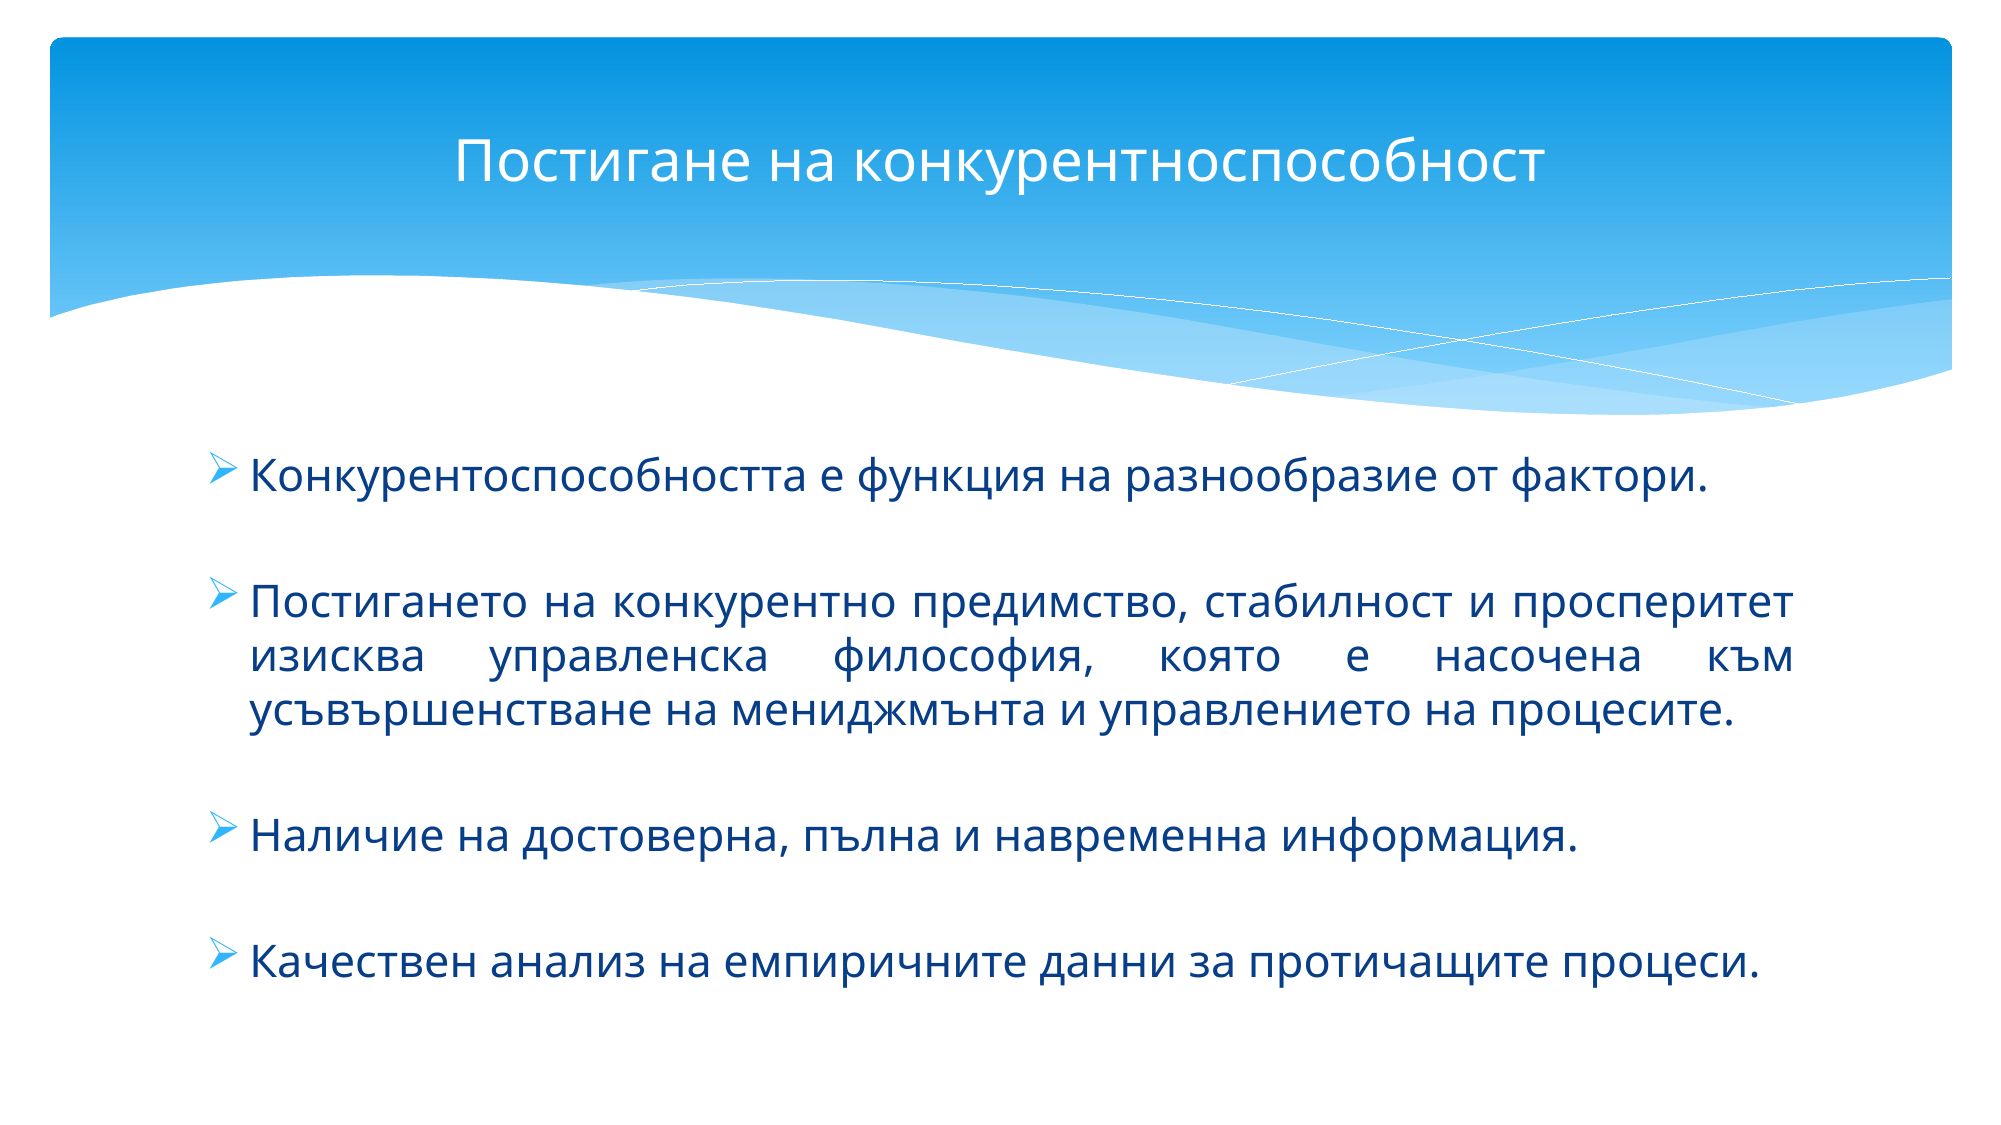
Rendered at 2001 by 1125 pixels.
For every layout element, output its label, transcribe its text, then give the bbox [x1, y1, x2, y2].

list Конкурентоспособността е функция на разнообразие от фактори. Постигането на конкурентно предимство, стабилност и просперитет изисква управленска философия, която е насочена към усъвършенстване на мениджмънта и управлението на процесите. Наличие на достоверна, пълна и навременна информация. Качествен анализ на емпиричните данни за протичащите процеси. [190, 438, 1812, 1005]
title Постигане на конкурентноспособност [99, 55, 1900, 261]
